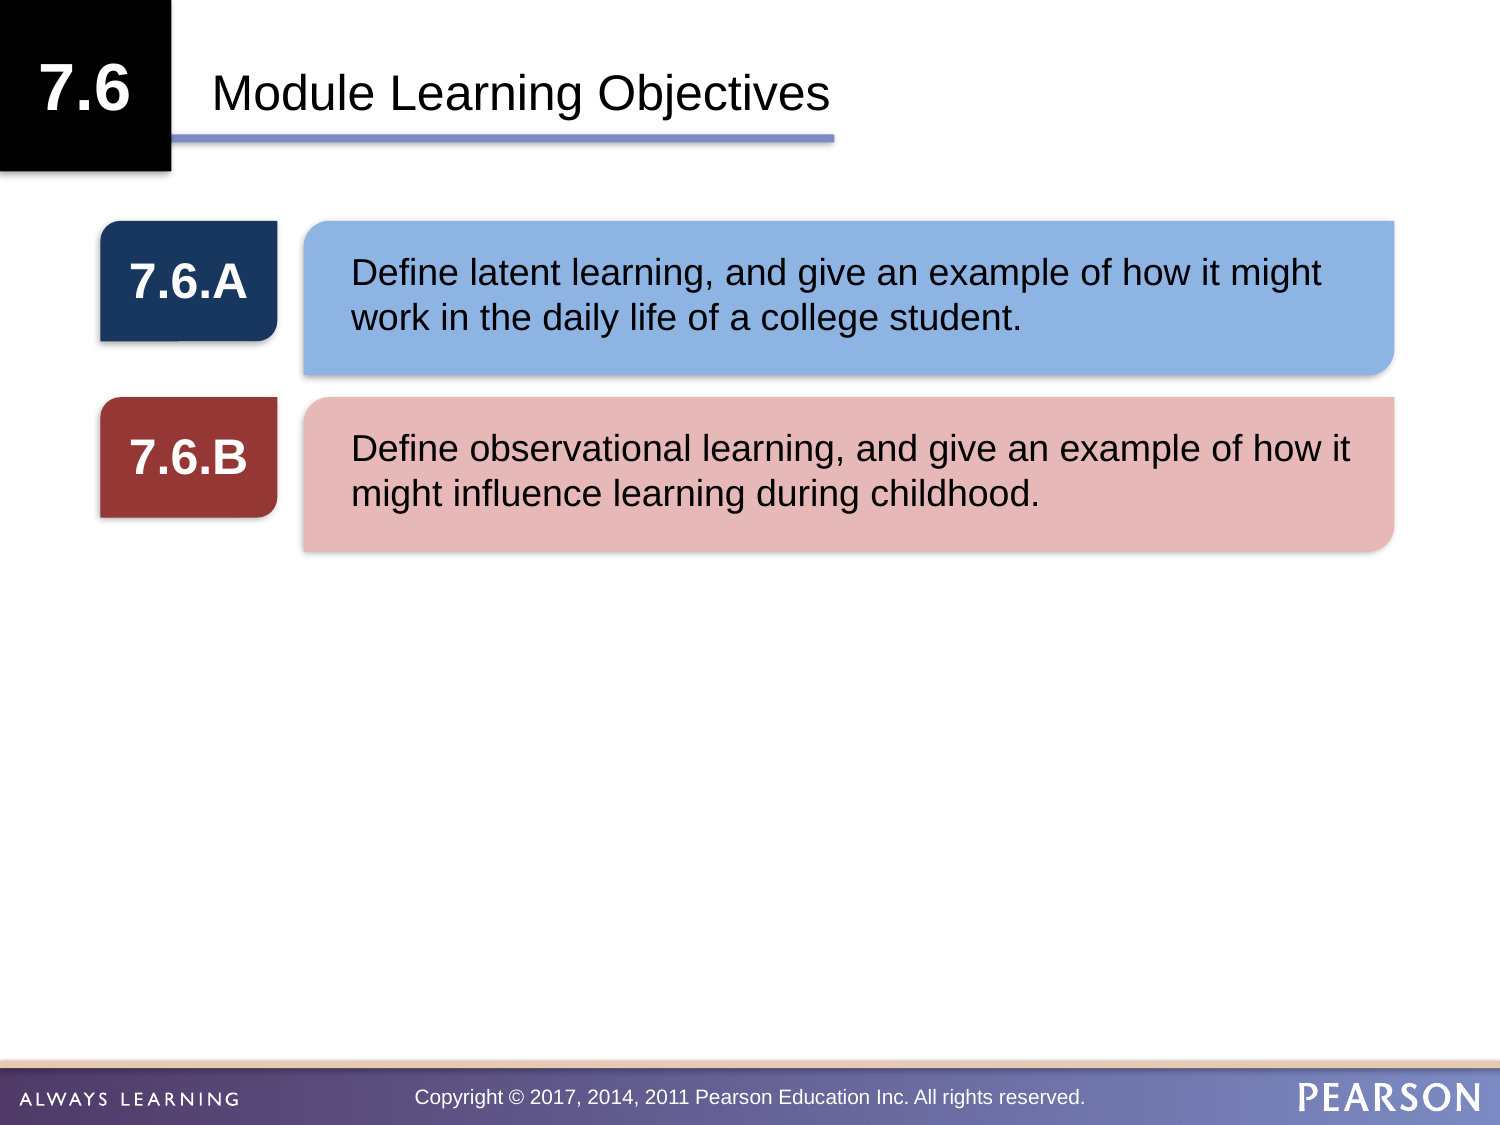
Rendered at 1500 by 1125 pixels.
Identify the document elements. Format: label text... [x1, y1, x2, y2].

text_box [0, 0, 172, 172]
text_box Module Learning Objectives [196, 53, 1354, 129]
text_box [303, 220, 1395, 376]
text_box [177, 134, 835, 143]
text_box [100, 220, 278, 342]
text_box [100, 396, 278, 518]
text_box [303, 396, 1395, 552]
